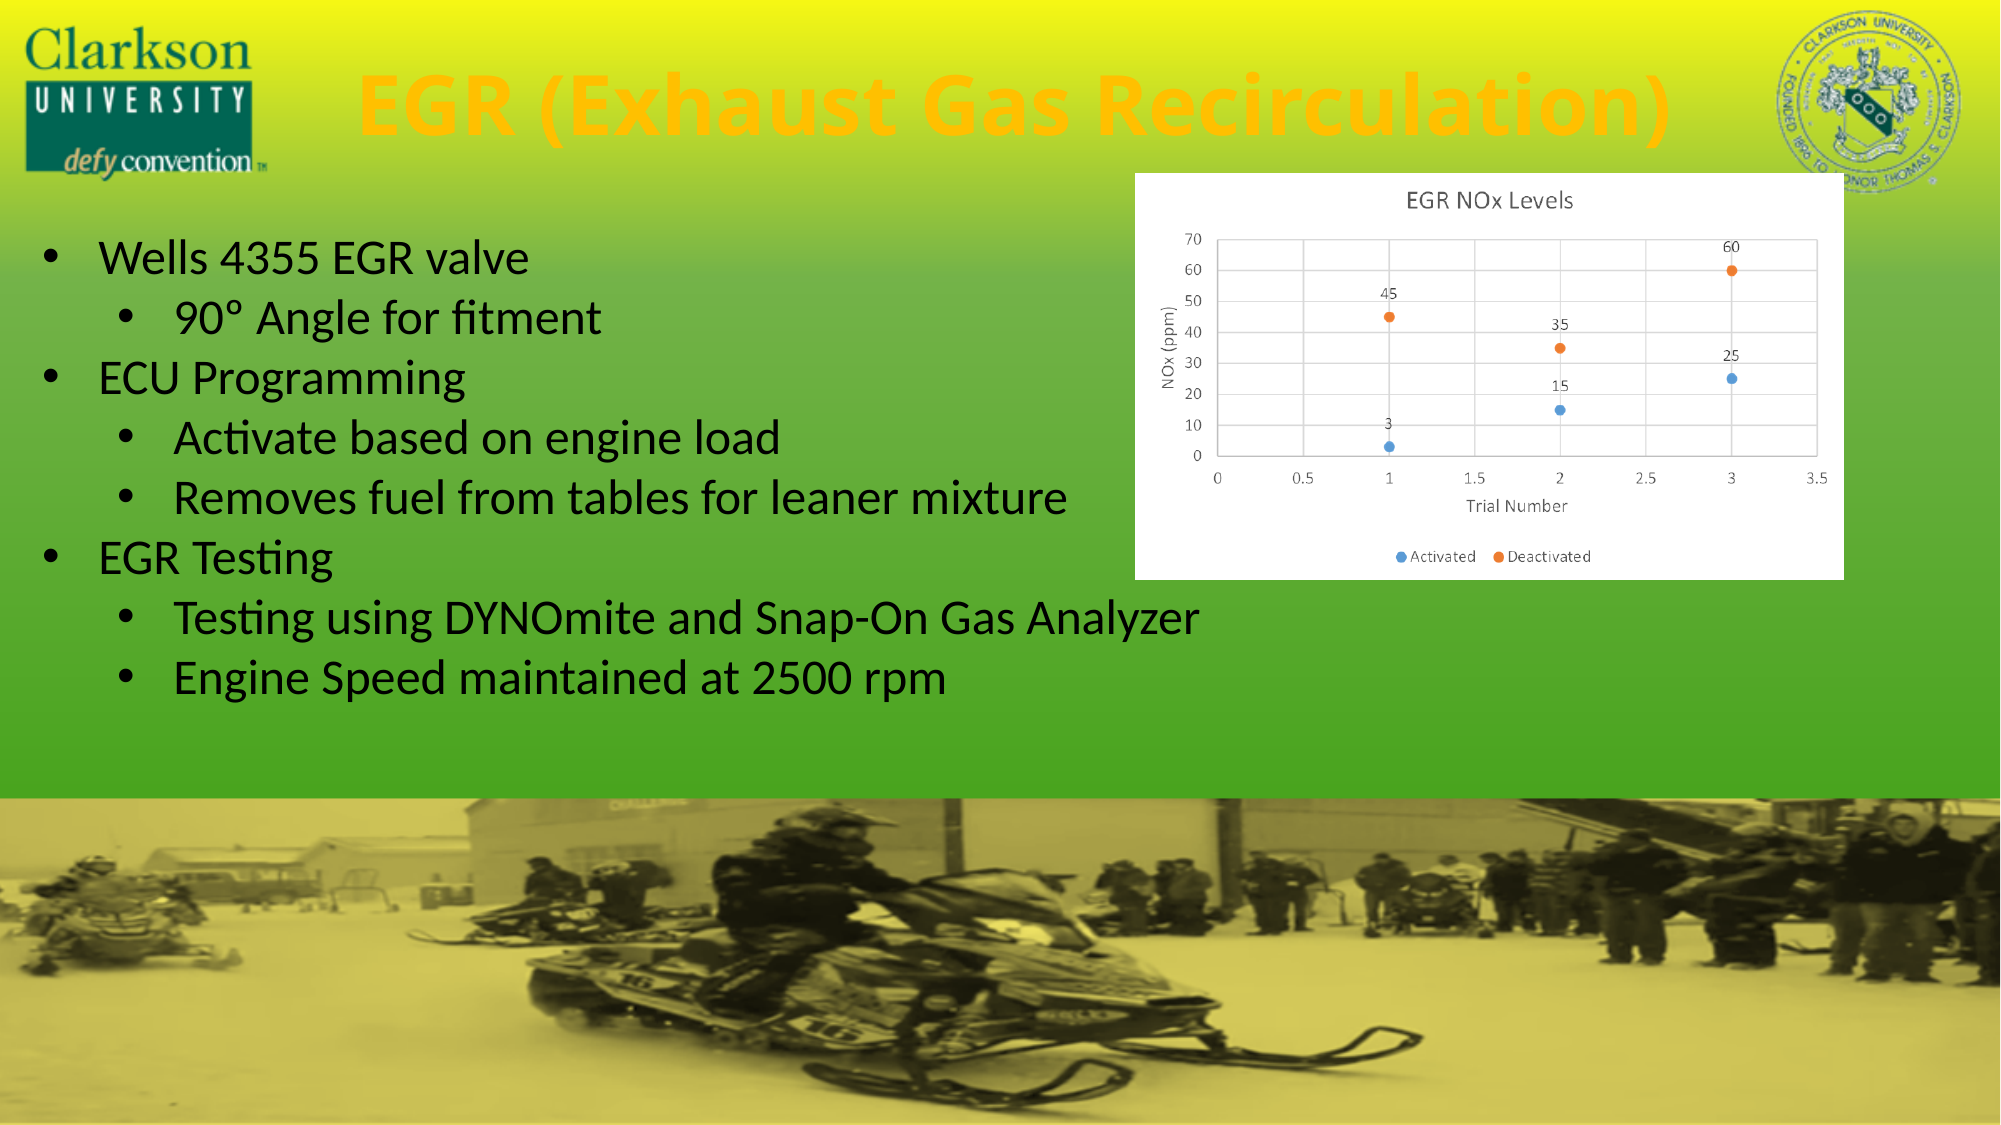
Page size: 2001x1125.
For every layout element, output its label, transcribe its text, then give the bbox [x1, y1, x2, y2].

picture [0, 0, 2001, 1125]
title EGR (Exhaust Gas Recirculation) [194, 0, 1834, 217]
text_box Wells 4355 EGR valve 90º Angle for fitment ECU Programming Activate based on engine load Removes fuel from tables for leaner mixture EGR Testing Testing using DYNOmite and Snap-On Gas Analyzer Engine Speed maintained at 2500 rpm [27, 217, 1242, 773]
